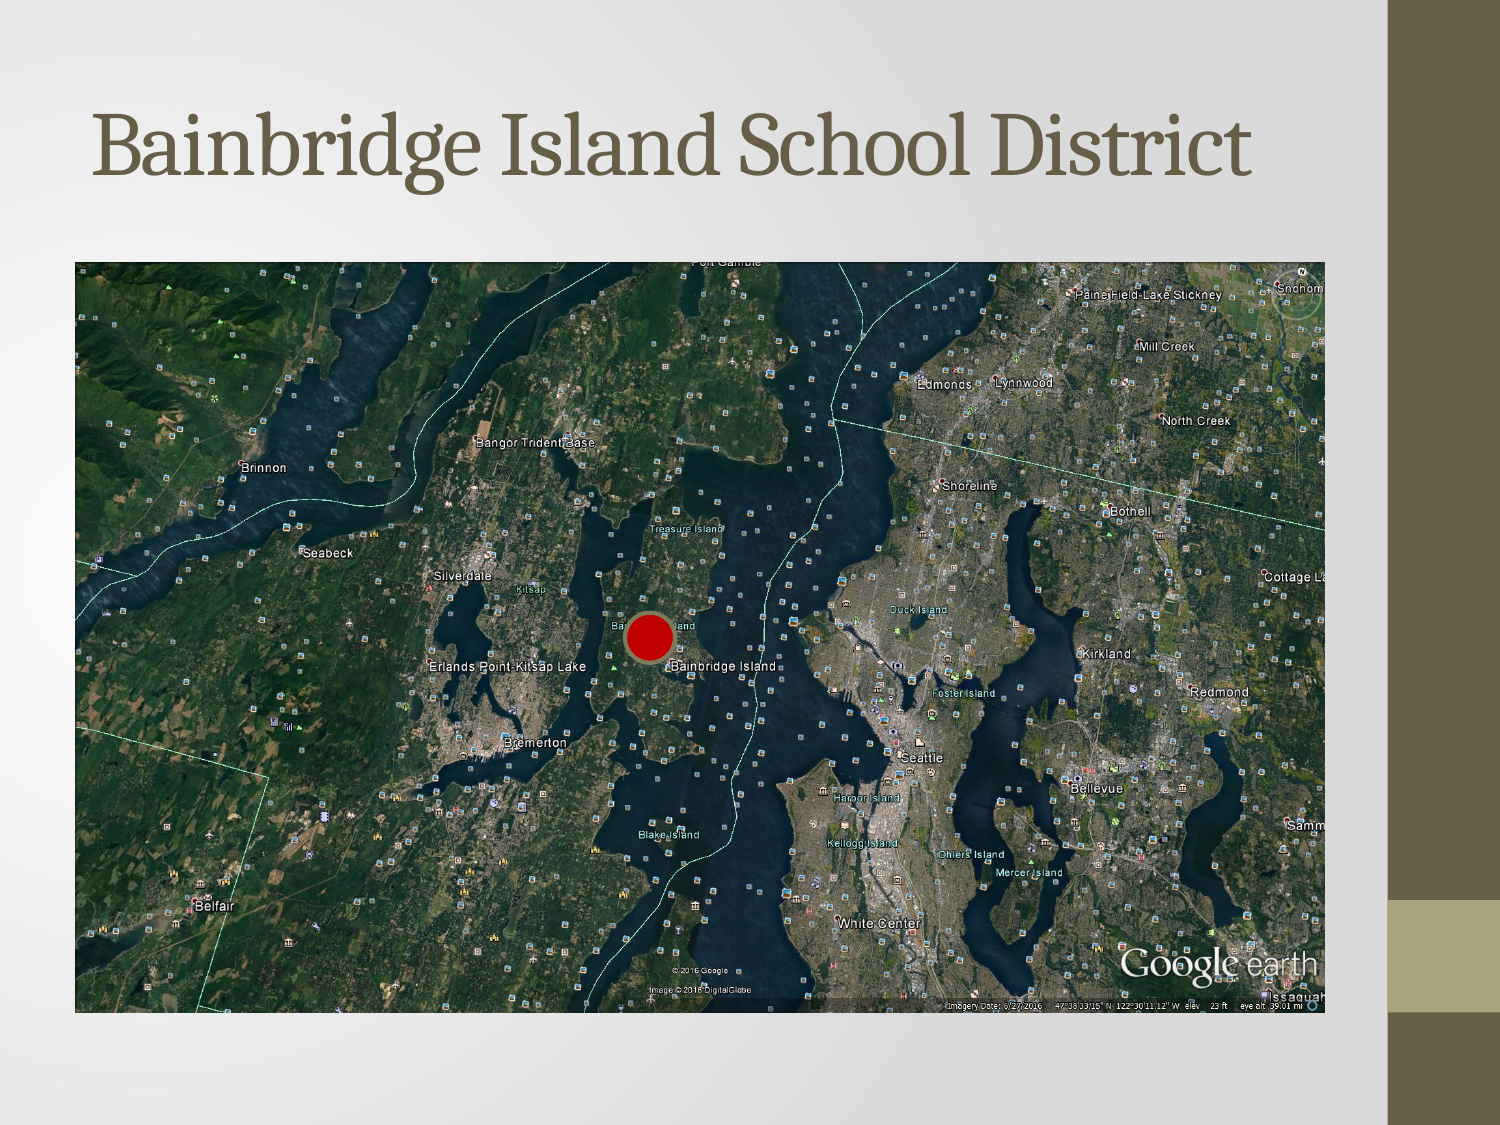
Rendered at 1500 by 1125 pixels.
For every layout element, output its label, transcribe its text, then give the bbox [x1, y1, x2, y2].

title Bainbridge Island School District [75, 45, 1325, 233]
picture [74, 261, 1326, 1014]
